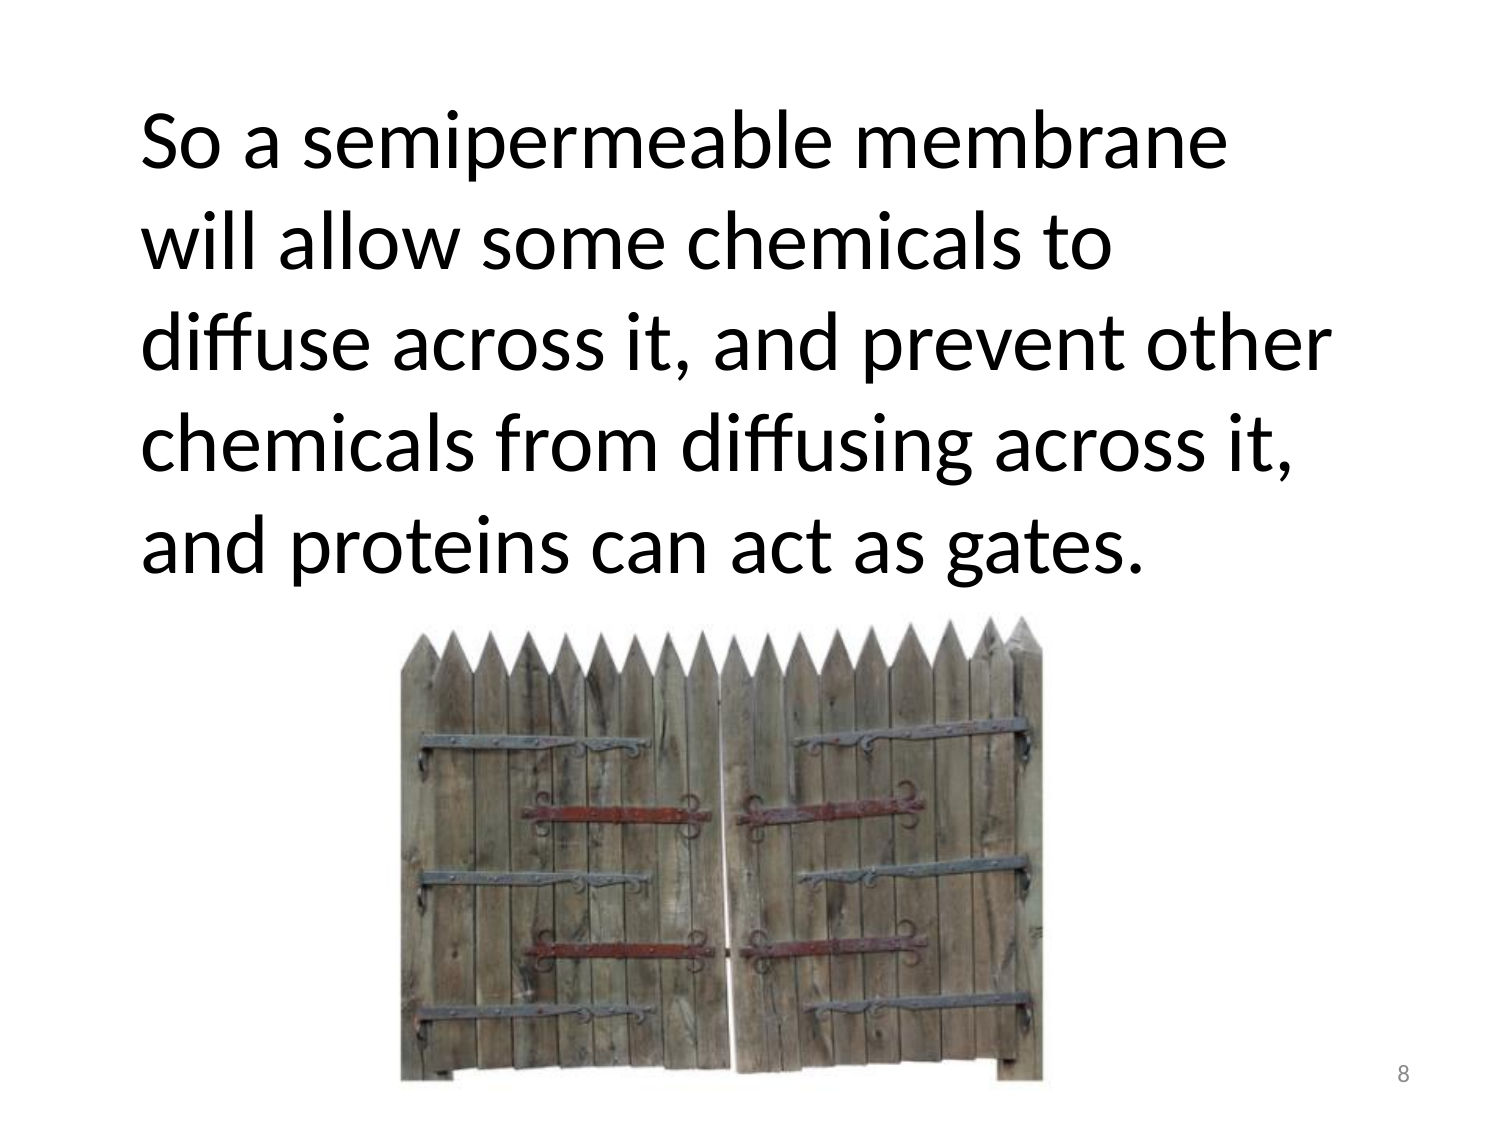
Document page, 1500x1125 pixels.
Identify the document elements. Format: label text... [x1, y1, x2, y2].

picture [387, 612, 1057, 1098]
title So a semipermeable membrane will allow some chemicals to diffuse across it, and prevent other chemicals from diffusing across it, and proteins can act as gates. [125, 50, 1375, 725]
slide_number 8 [1074, 1042, 1425, 1103]
